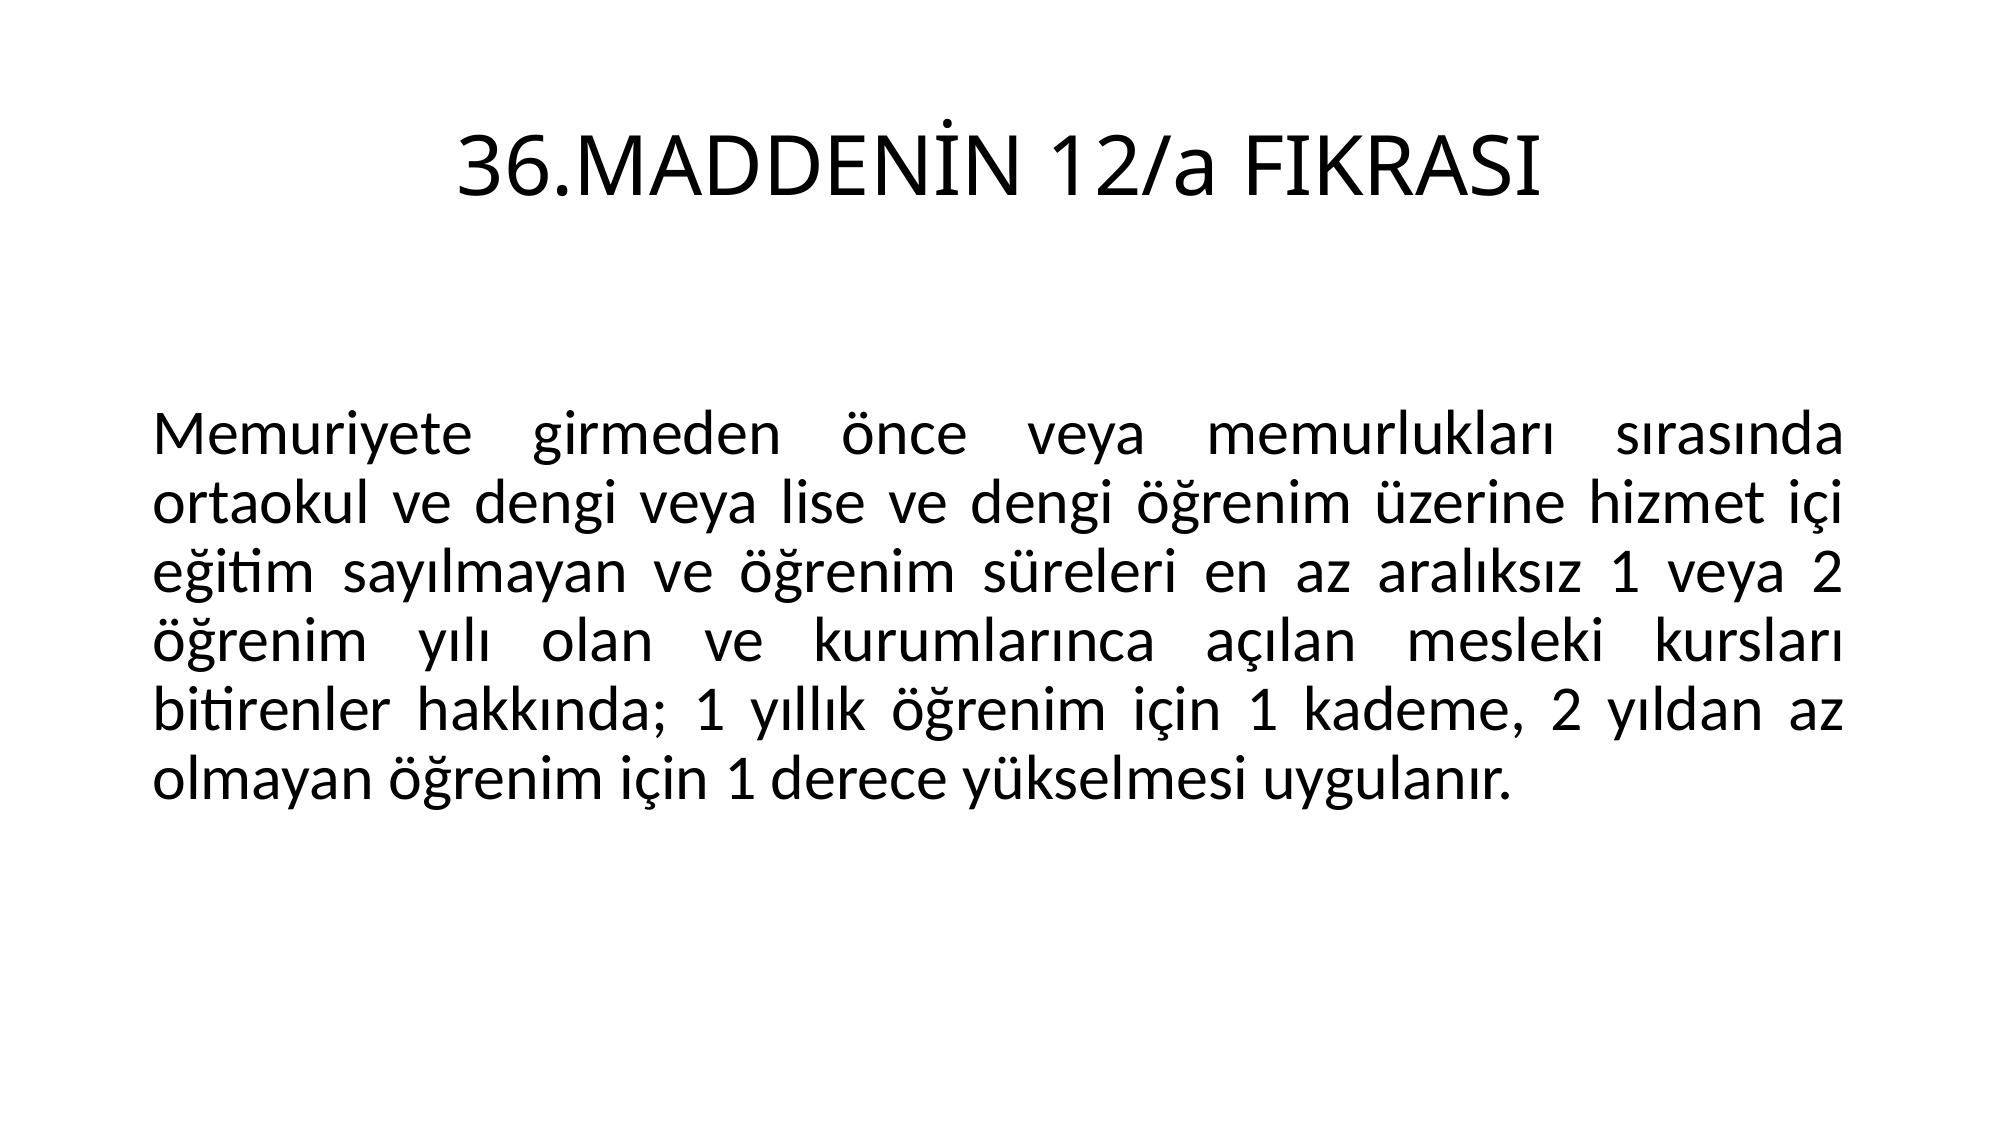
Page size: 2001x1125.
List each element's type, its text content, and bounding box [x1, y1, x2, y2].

title 36.MADDENİN 12/a FIKRASI [137, 59, 1863, 278]
list Memuriyete girmeden önce veya memurlukları sırasında ortaokul ve dengi veya lise ve dengi öğrenim üzerine hizmet içi eğitim sayılmayan ve öğrenim süreleri en az aralıksız 1 veya 2 öğrenim yılı olan ve kurumlarınca açılan mesleki kursları bitirenler hakkında; 1 yıllık öğrenim için 1 kademe, 2 yıldan az olmayan öğrenim için 1 derece yükselmesi uygulanır. [137, 299, 1863, 1014]
